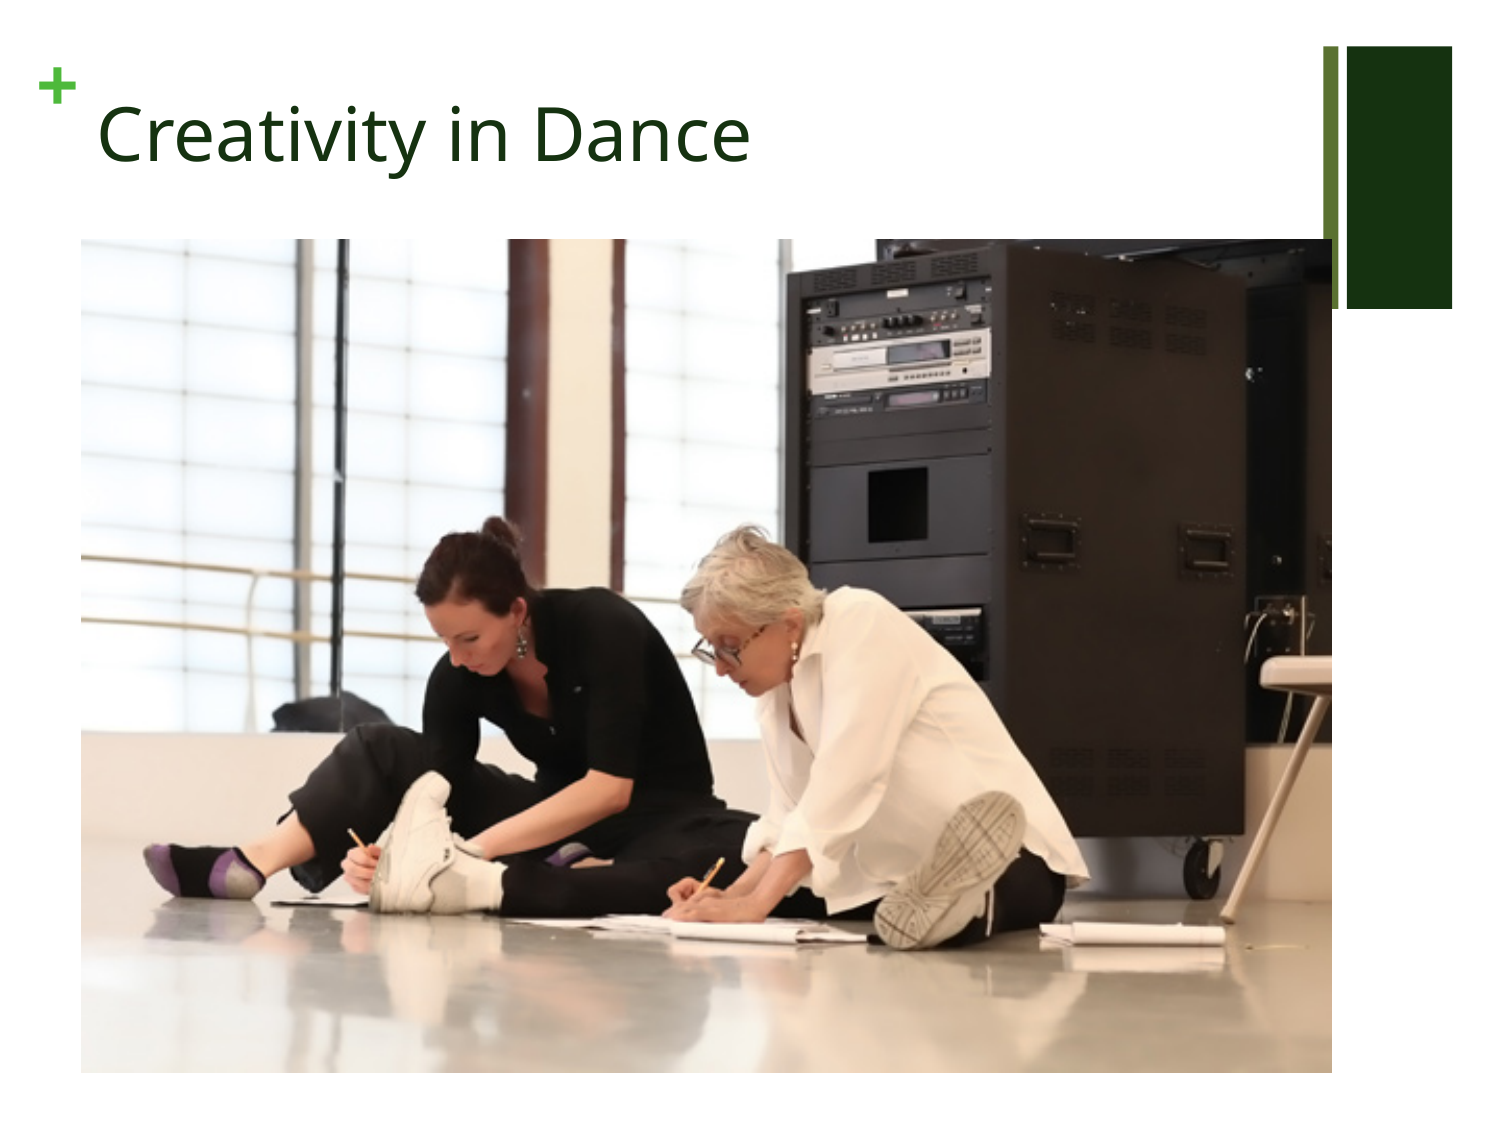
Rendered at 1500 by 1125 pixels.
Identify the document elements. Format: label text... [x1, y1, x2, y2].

title Creativity in Dance [81, 79, 1322, 237]
picture [81, 239, 1333, 1074]
